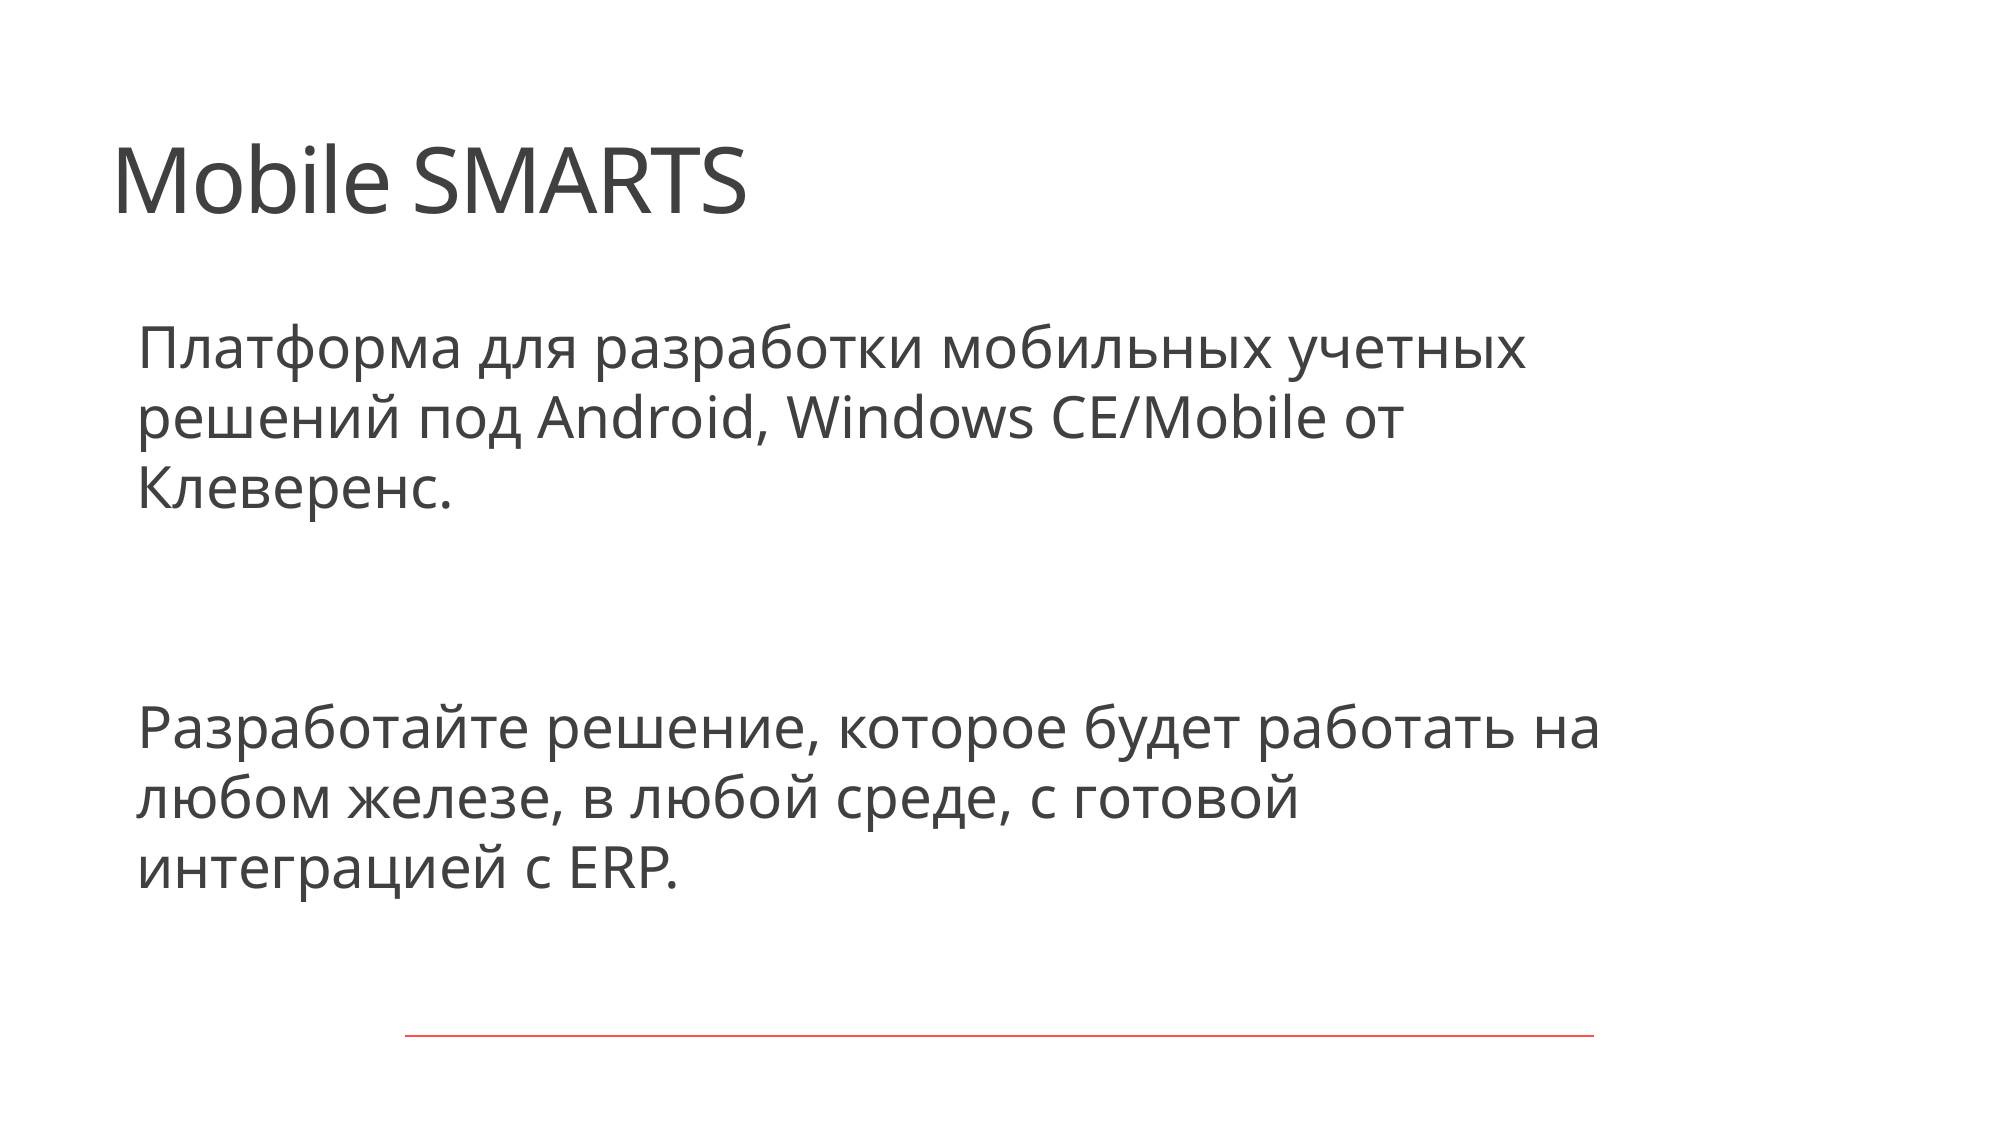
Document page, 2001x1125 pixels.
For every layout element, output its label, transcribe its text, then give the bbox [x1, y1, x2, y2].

title Mobile SMARTS [95, 109, 1906, 262]
list Платформа для разработки мобильных учетных решений под Android, Windows CE/Mobile от Клеверенс. Разработайте решение, которое будет работать на любом железе, в любой среде, с готовой интеграцией с ERP. [106, 302, 1644, 841]
